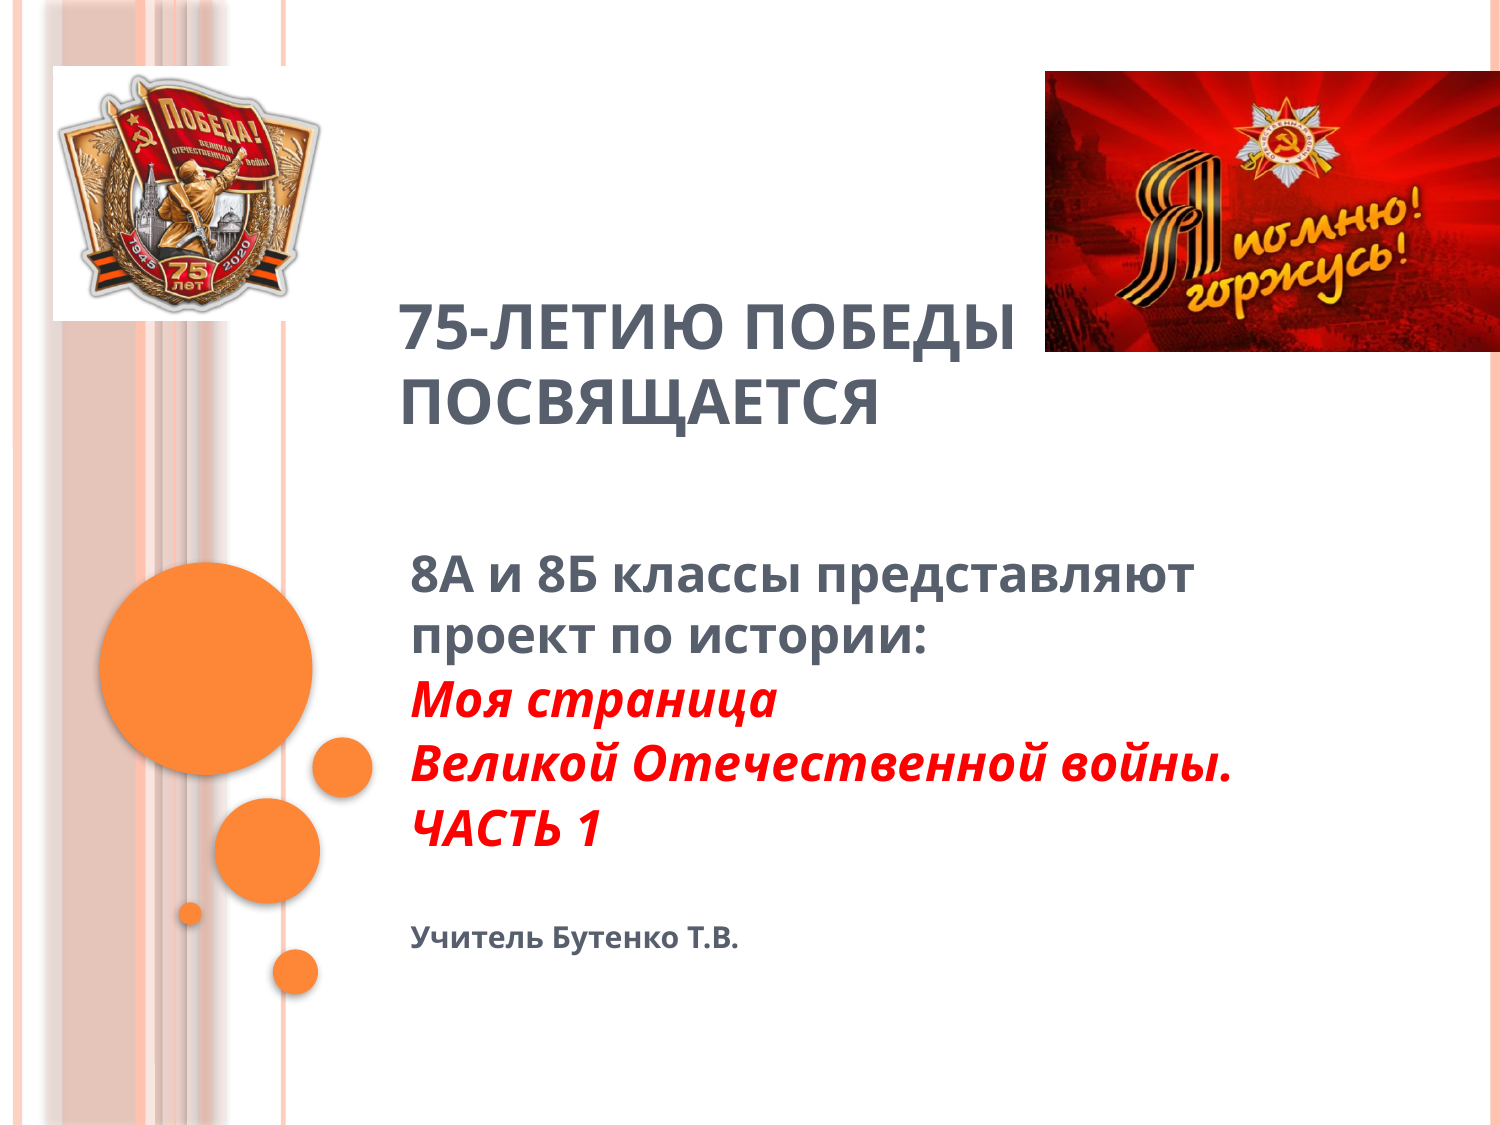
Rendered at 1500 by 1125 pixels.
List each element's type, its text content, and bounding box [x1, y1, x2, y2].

picture [1044, 71, 1500, 352]
title 75-летию победы посвящается [383, 125, 1365, 445]
subtitle 8А и 8Б классы представляют проект по истории: Моя страница Великой Отечественной войны. ЧАСТЬ 1 Учитель Бутенко Т.В. [395, 515, 1341, 988]
picture [52, 65, 326, 322]
